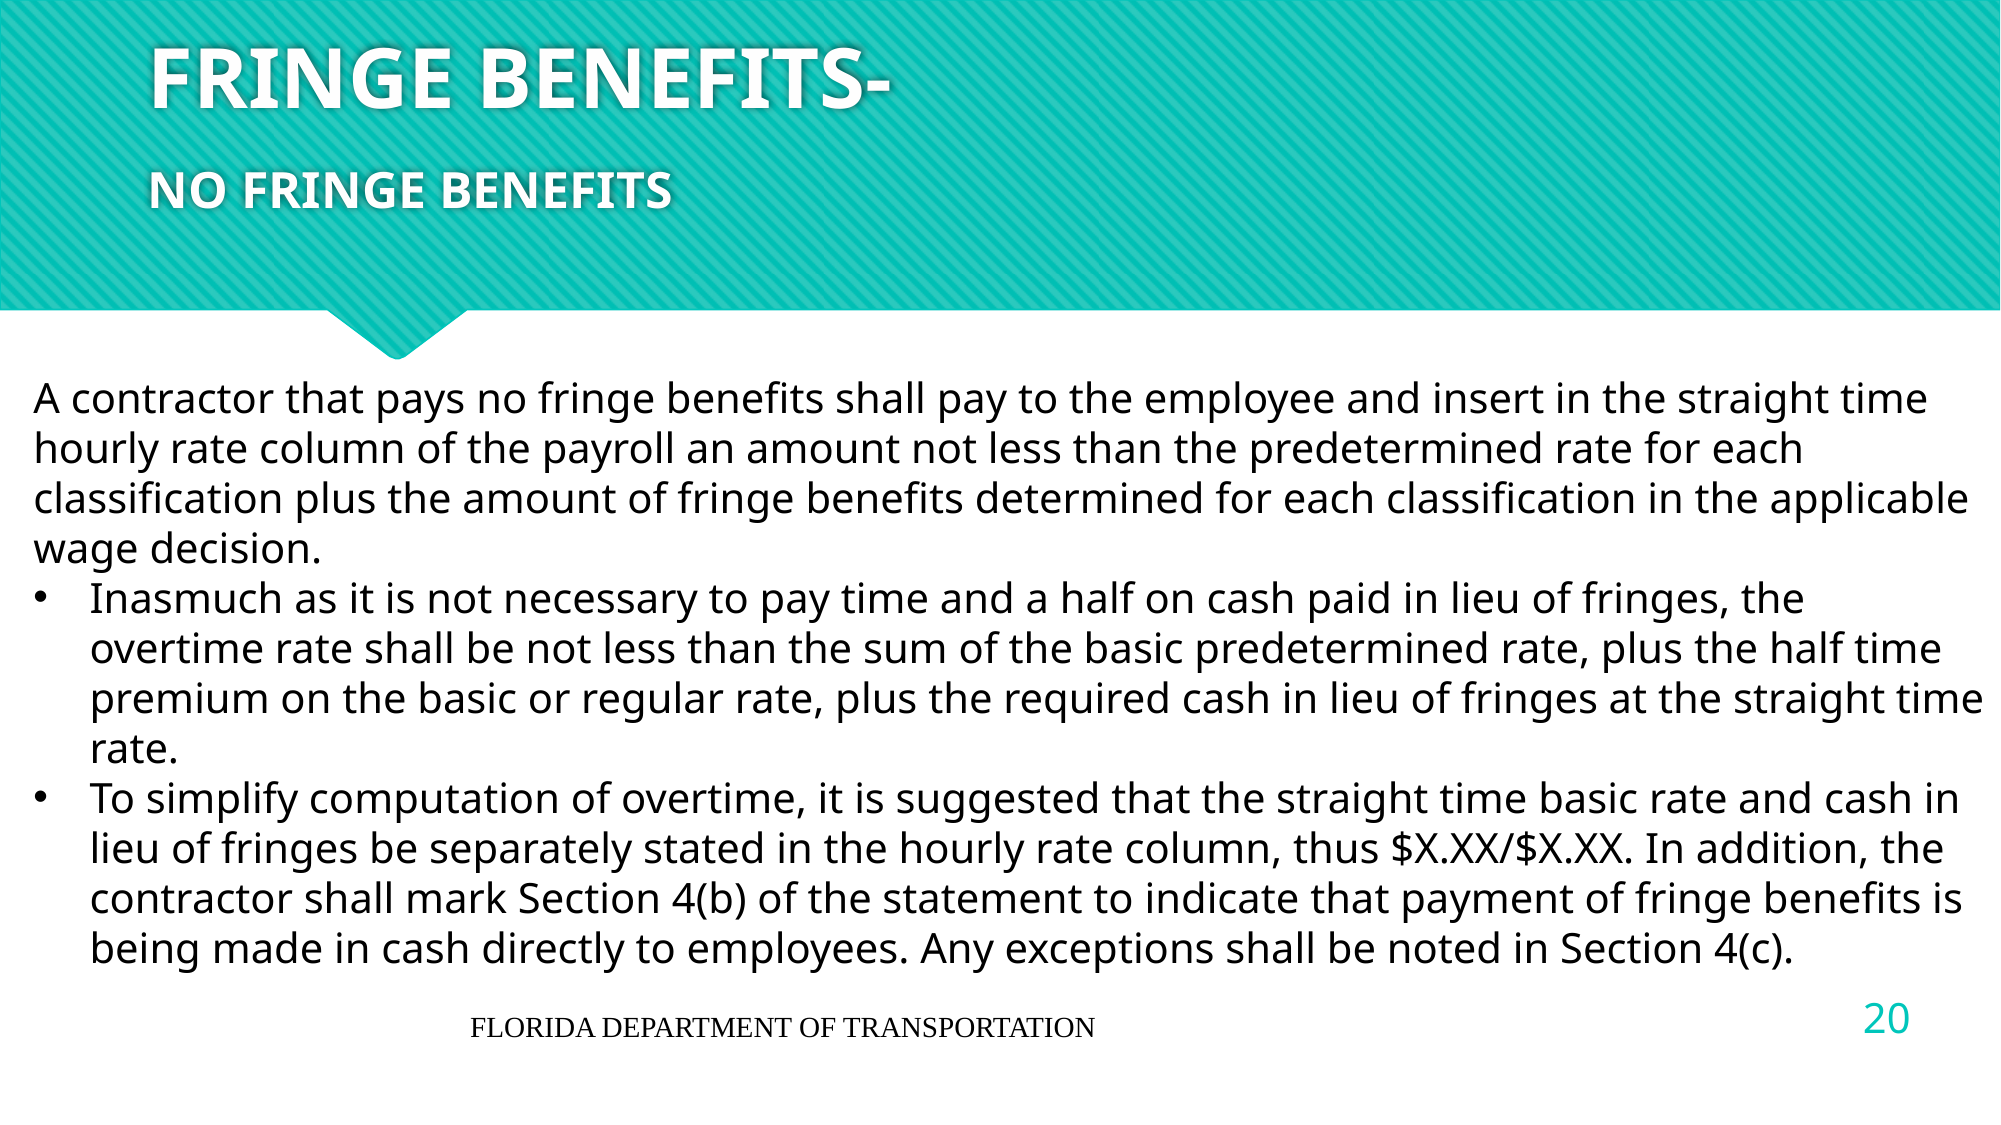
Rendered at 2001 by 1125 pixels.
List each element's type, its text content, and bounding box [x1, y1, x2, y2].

slide_number 20 [1751, 979, 1926, 1051]
text_box A contractor that pays no fringe benefits shall pay to the employee and insert in the straight time hourly rate column of the payroll an amount not less than the predetermined rate for each classification plus the amount of fringe benefits determined for each classification in the applicable wage decision. Inasmuch as it is not necessary to pay time and a half on cash paid in lieu of fringes, the overtime rate shall be not less than the sum of the basic predetermined rate, plus the half time premium on the basic or regular rate, plus the required cash in lieu of fringes at the straight time rate. To simplify computation of overtime, it is suggested that the straight time basic rate and cash in lieu of fringes be separately stated in the hourly rate column, thus $X.XX/$X.XX. In addition, the contractor shall mark Section 4(b) of the statement to indicate that payment of fringe benefits is being made in cash directly to employees. Any exceptions shall be noted in Section 4(c). [18, 363, 2000, 979]
title FRINGE BENEFITS- NO FRINGE BENEFITS [132, 73, 1868, 233]
footer FLORIDA DEPARTMENT OF TRANSPORTATION [74, 991, 1493, 1051]
